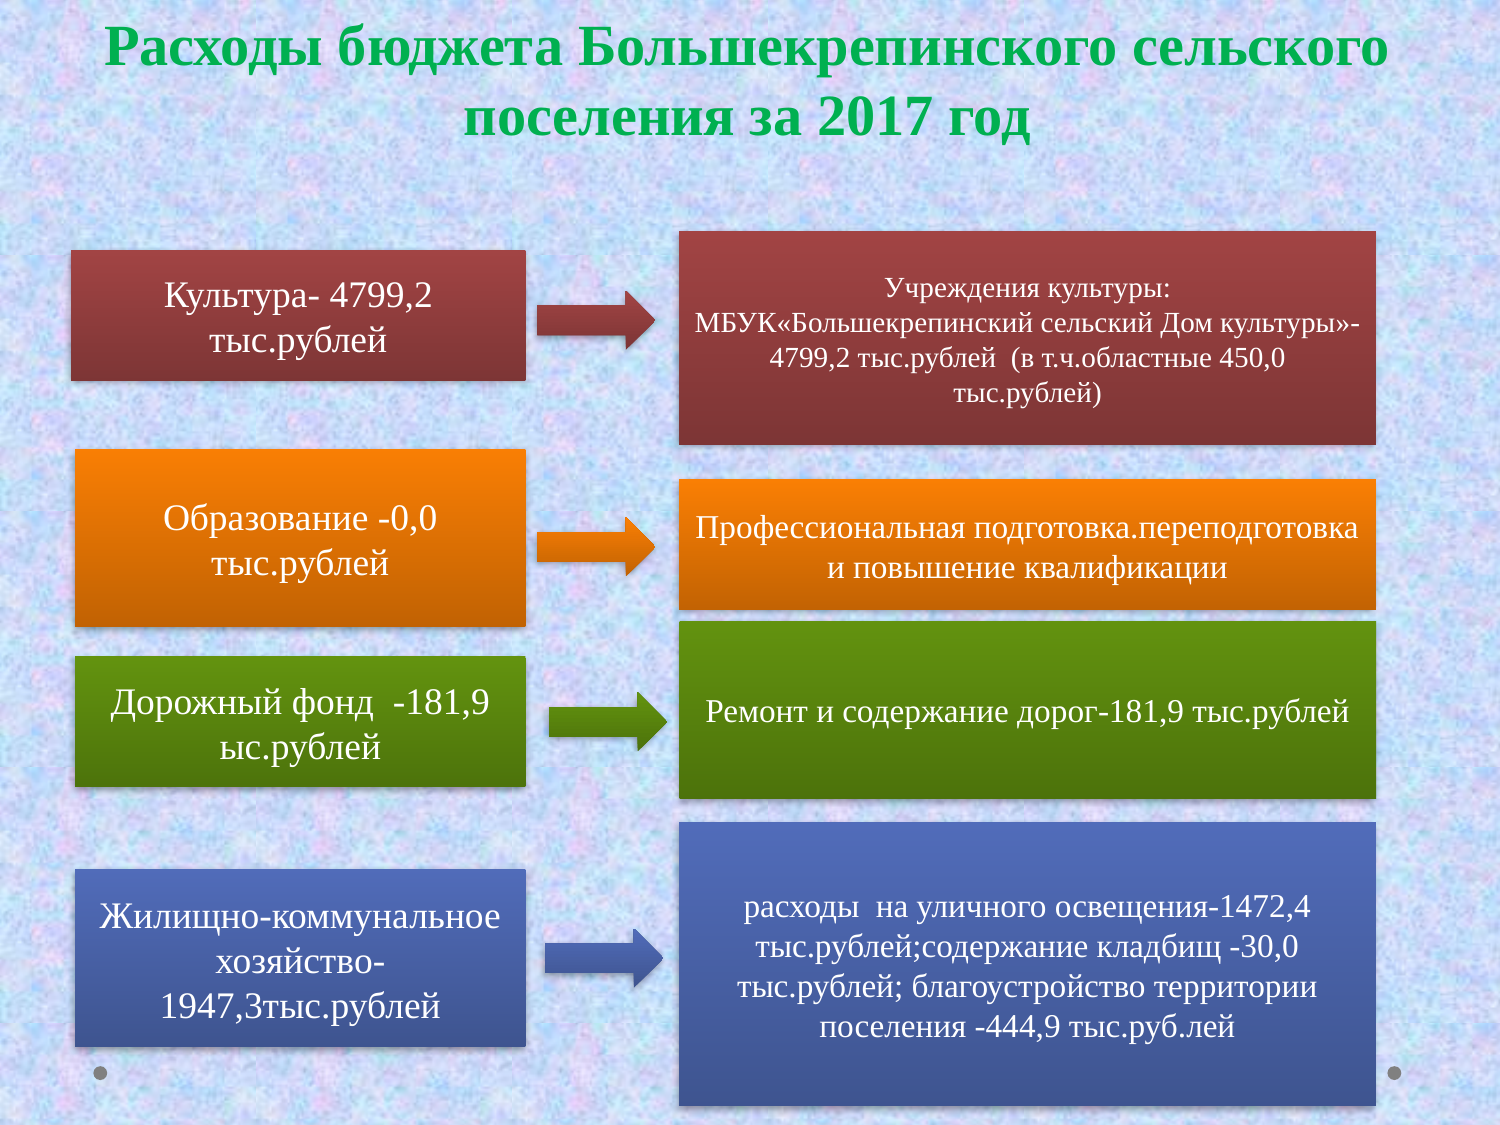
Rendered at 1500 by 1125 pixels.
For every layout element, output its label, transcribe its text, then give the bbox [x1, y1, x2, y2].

text_box Профессиональная подготовка.переподготовка и повышение квалификации [679, 479, 1376, 610]
text_box Жилищно-коммунальное хозяйство- 1947,3тыс.рублей [75, 869, 526, 1047]
text_box Дорожный фонд -181,9 ыс.рублей [75, 656, 526, 787]
text_box Культура- 4799,2 тыс.рублей [71, 250, 526, 381]
text_box [549, 692, 668, 752]
text_box расходы на уличного освещения-1472,4 тыс.рублей;содержание кладбищ -30,0 тыс.рублей; благоустройство территории поселения -444,9 тыс.руб.лей [679, 822, 1376, 1106]
text_box Расходы бюджета Большекрепинского сельского поселения за 2017 год [0, 0, 1495, 155]
text_box [537, 290, 656, 350]
text_box Образование -0,0 тыс.рублей [75, 449, 526, 627]
text_box [545, 928, 664, 988]
text_box Учреждения культуры: МБУК«Большекрепинский сельский Дом культуры»-4799,2 тыс.рублей (в т.ч.областные 450,0 тыс.рублей) [679, 231, 1376, 445]
text_box Ремонт и содержание дорог-181,9 тыс.рублей [679, 621, 1377, 799]
text_box [537, 517, 656, 577]
picture [0, 0, 1500, 1125]
